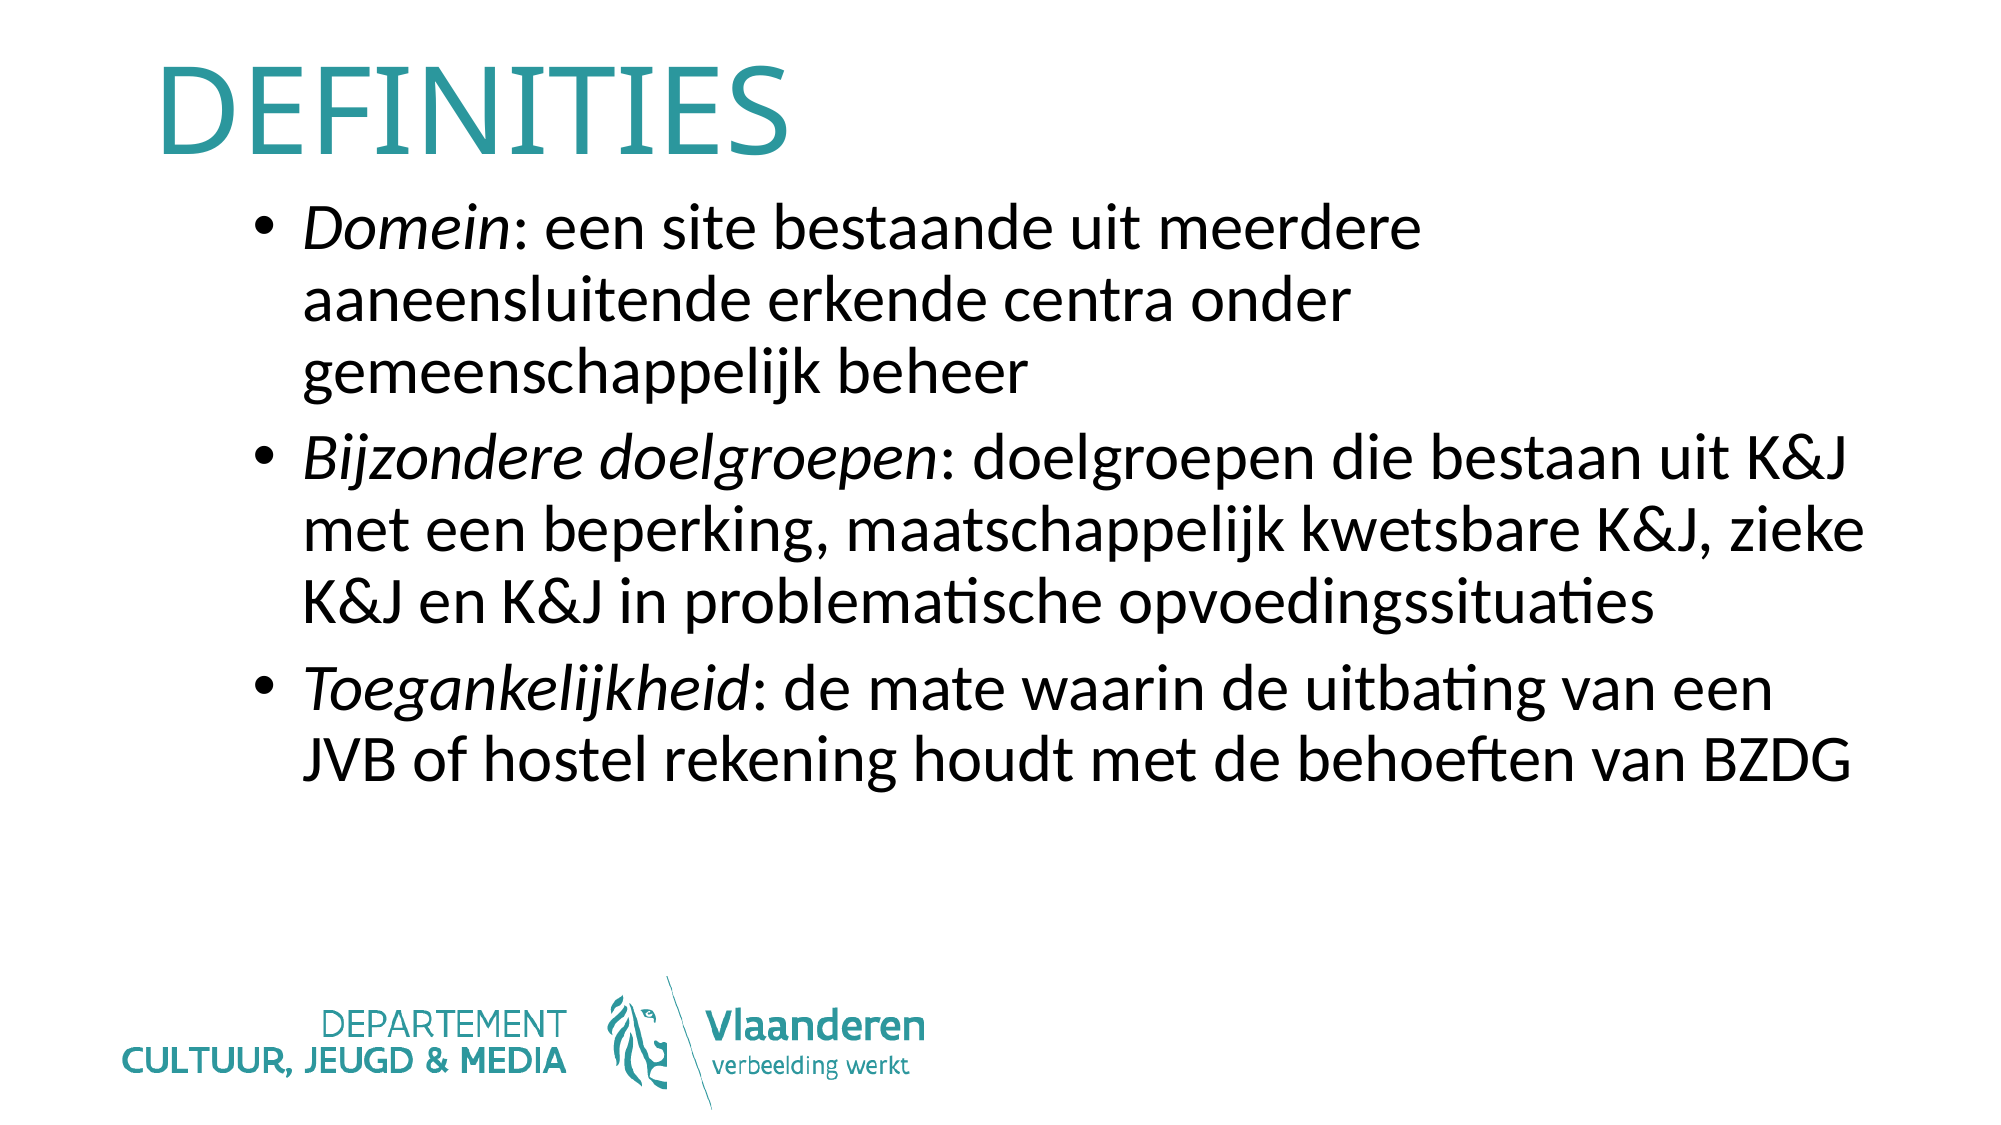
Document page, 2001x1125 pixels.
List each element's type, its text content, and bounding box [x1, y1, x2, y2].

title DEFINITIES [137, 6, 1863, 184]
picture [121, 976, 924, 1110]
list Domein: een site bestaande uit meerdere aaneensluitende erkende centra onder gemeenschappelijk beheer Bijzondere doelgroepen: doelgroepen die bestaan uit K&J met een beperking, maatschappelijk kwetsbare K&J, zieke K&J en K&J in problematische opvoedingssituaties Toegankelijkheid: de mate waarin de uitbating van een JVB of hostel rekening houdt met de behoeften van BZDG [137, 184, 1887, 962]
